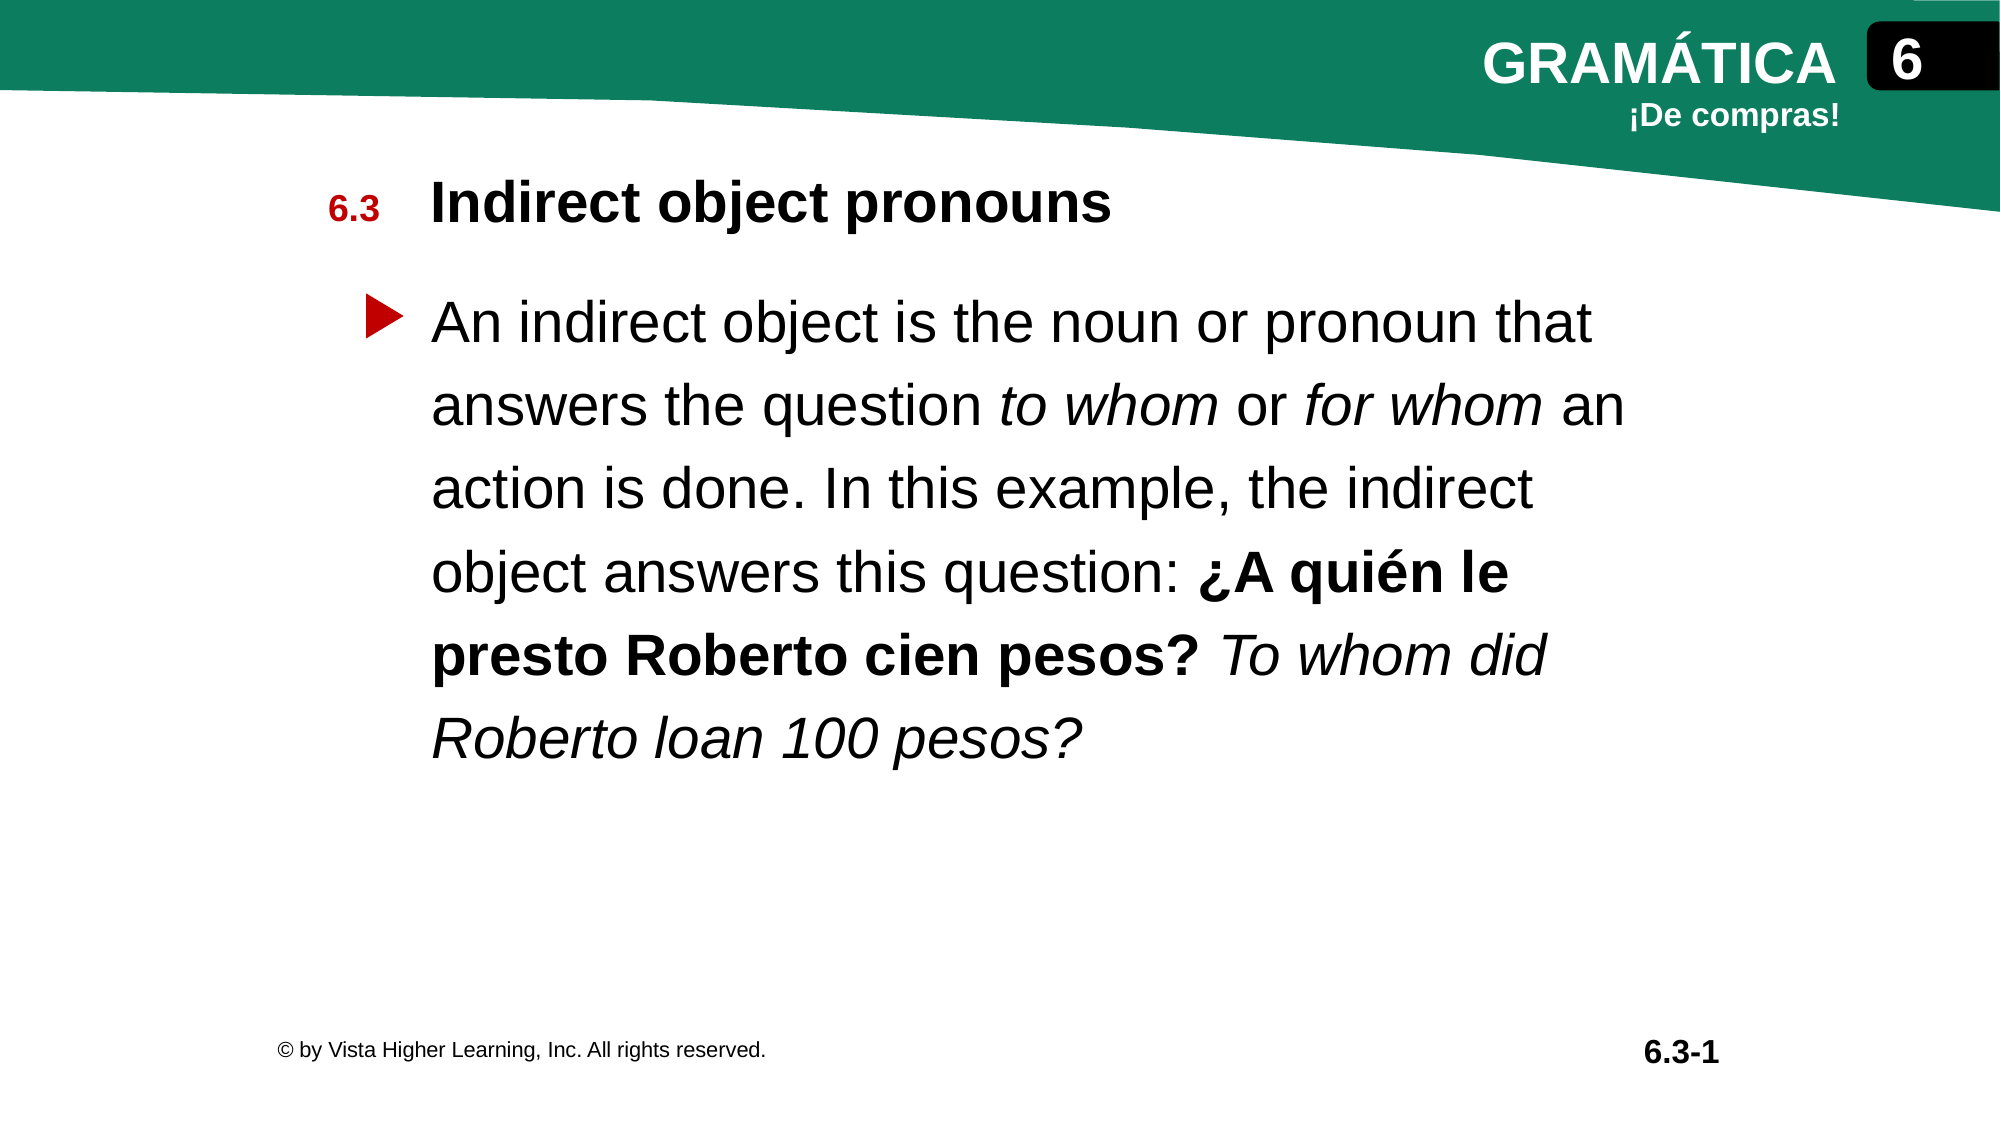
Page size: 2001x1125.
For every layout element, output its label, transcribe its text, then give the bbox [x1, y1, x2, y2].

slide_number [1283, 1023, 1735, 1077]
footer © by Vista Higher Learning, Inc. All rights reserved. [262, 1023, 1231, 1076]
list An indirect object is the noun or pronoun that answers the question to whom or for whom an action is done. In this example, the indirect object answers this question: ¿A quién le presto Roberto cien pesos? To whom did Roberto loan 100 pesos? [341, 262, 1692, 772]
